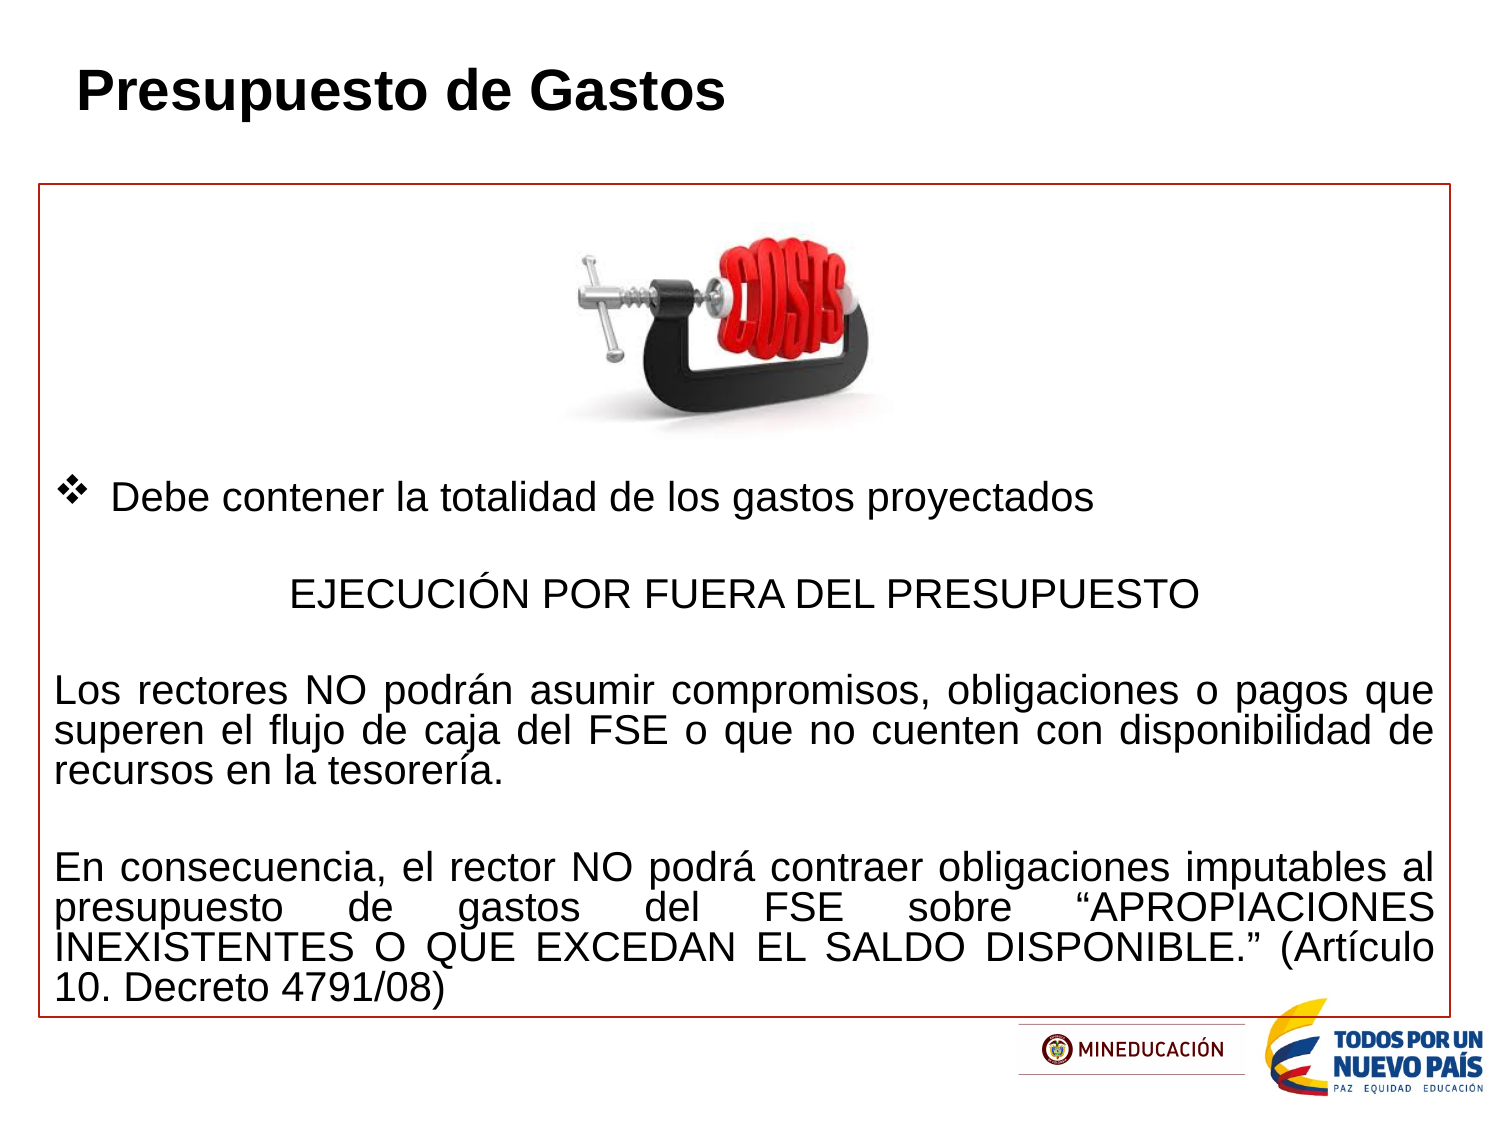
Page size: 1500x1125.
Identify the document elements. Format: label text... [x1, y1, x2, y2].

picture [556, 222, 896, 443]
picture [1015, 987, 1495, 1112]
text_box Presupuesto de Gastos [61, 20, 1412, 155]
text_box Debe contener la totalidad de los gastos proyectados EJECUCIÓN POR FUERA DEL PRESUPUESTO Los rectores NO podrán asumir compromisos, obligaciones o pagos que superen el flujo de caja del FSE o que no cuenten con disponibilidad de recursos en la tesorería. En consecuencia, el rector NO podrá contraer obligaciones imputables al presupuesto de gastos del FSE sobre “APROPIACIONES INEXISTENTES O QUE EXCEDAN EL SALDO DISPONIBLE.” (Artículo 10. Decreto 4791/08) [39, 183, 1451, 1017]
